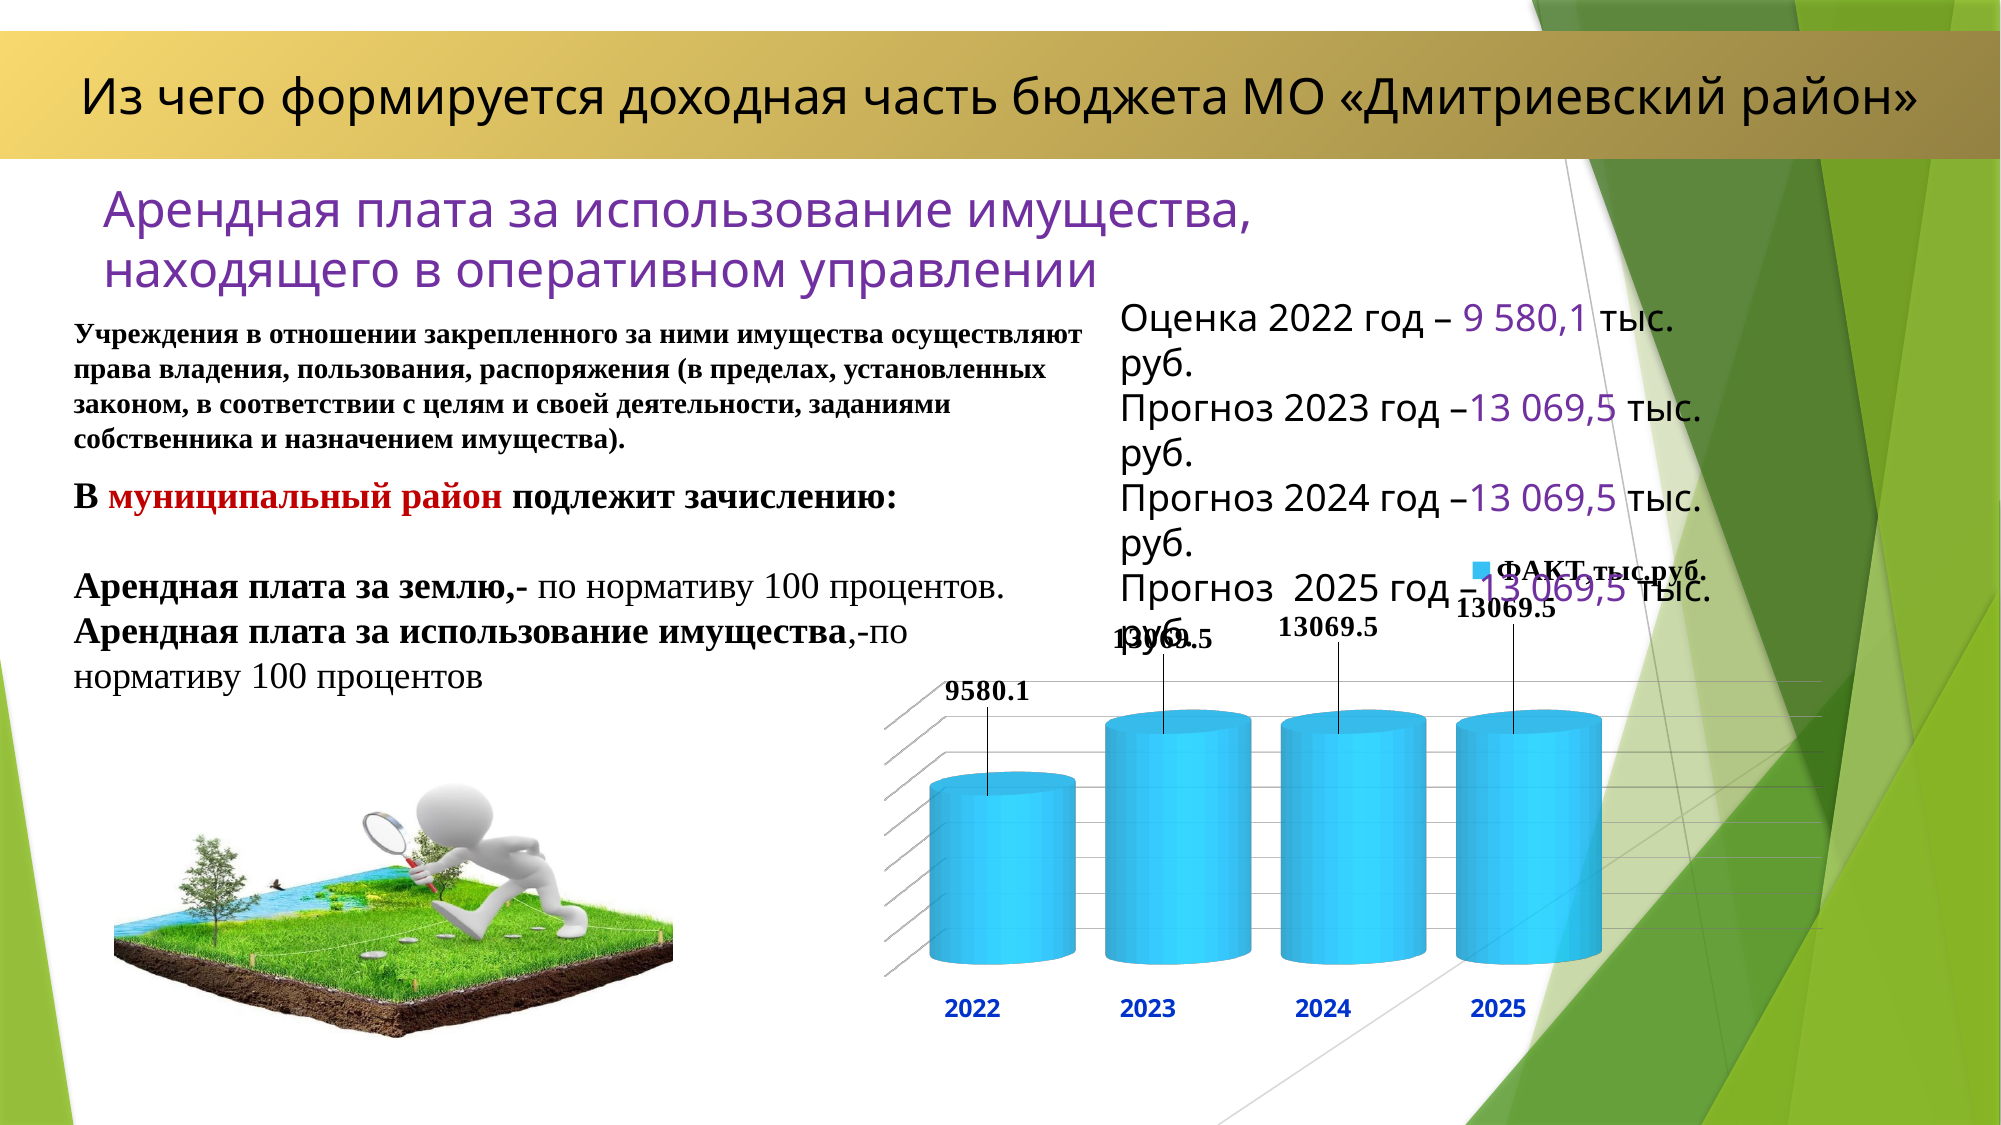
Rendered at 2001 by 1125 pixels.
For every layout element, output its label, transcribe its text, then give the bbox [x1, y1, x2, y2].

text_box Арендная плата за использование имущества, находящего в оперативном управлении [88, 170, 1428, 306]
text_box В муниципальный район подлежит зачислению: Арендная плата за землю,- по нормативу 100 процентов. Арендная плата за использование имущества,-по нормативу 100 процентов [58, 463, 1059, 703]
picture [113, 671, 680, 1125]
text_box Из чего формируется доходная часть бюджета МО «Дмитриевский район» [0, 31, 2000, 159]
text_box Учреждения в отношении закрепленного за ними имущества осуществляют права владения, пользования, распоряжения (в пределах, установленных законом, в соответствии с целям и своей деятельности, заданиями собственника и назначением имущества). [58, 306, 1105, 462]
chart [608, 465, 1850, 1125]
text_box Оценка 2022 год – 9 580,1 тыс. руб. Прогноз 2023 год –13 069,5 тыс. руб. Прогноз 2024 год –13 069,5 тыс. руб. Прогноз 2025 год –13 069,5 тыс. руб. [1104, 286, 1752, 465]
